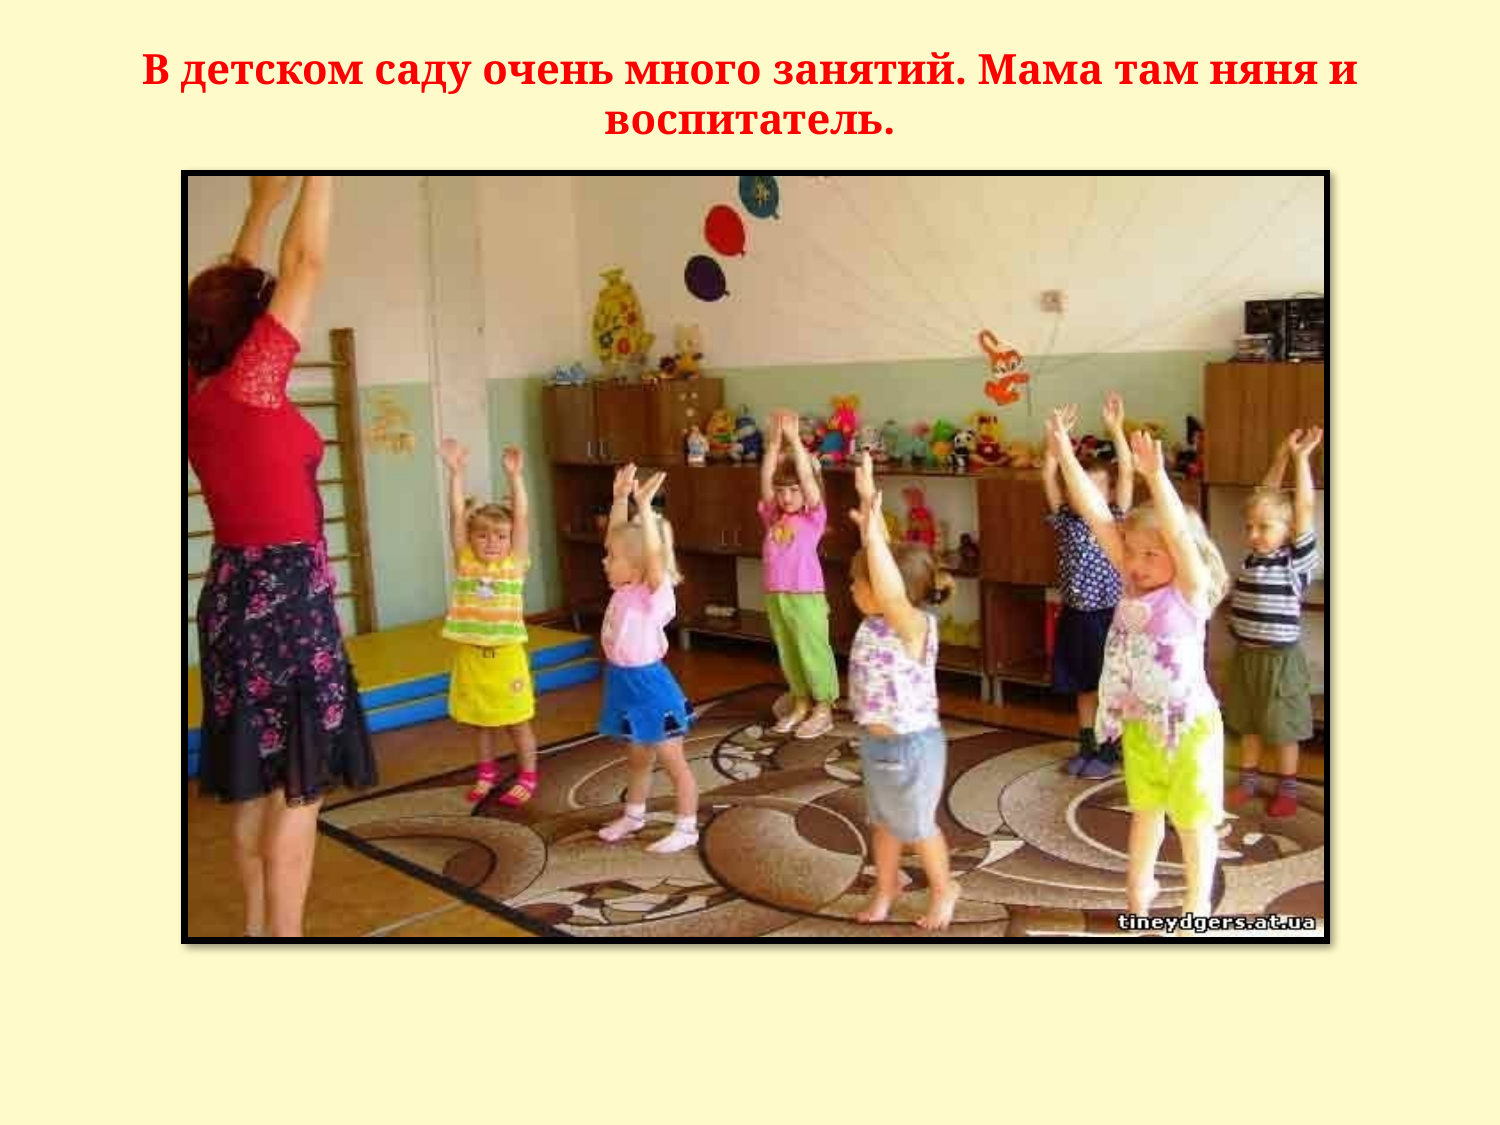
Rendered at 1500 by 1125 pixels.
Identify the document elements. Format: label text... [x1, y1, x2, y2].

picture [188, 176, 1326, 939]
text_box В детском саду очень много занятий. Мама там няня и воспитатель. [35, 35, 1465, 240]
